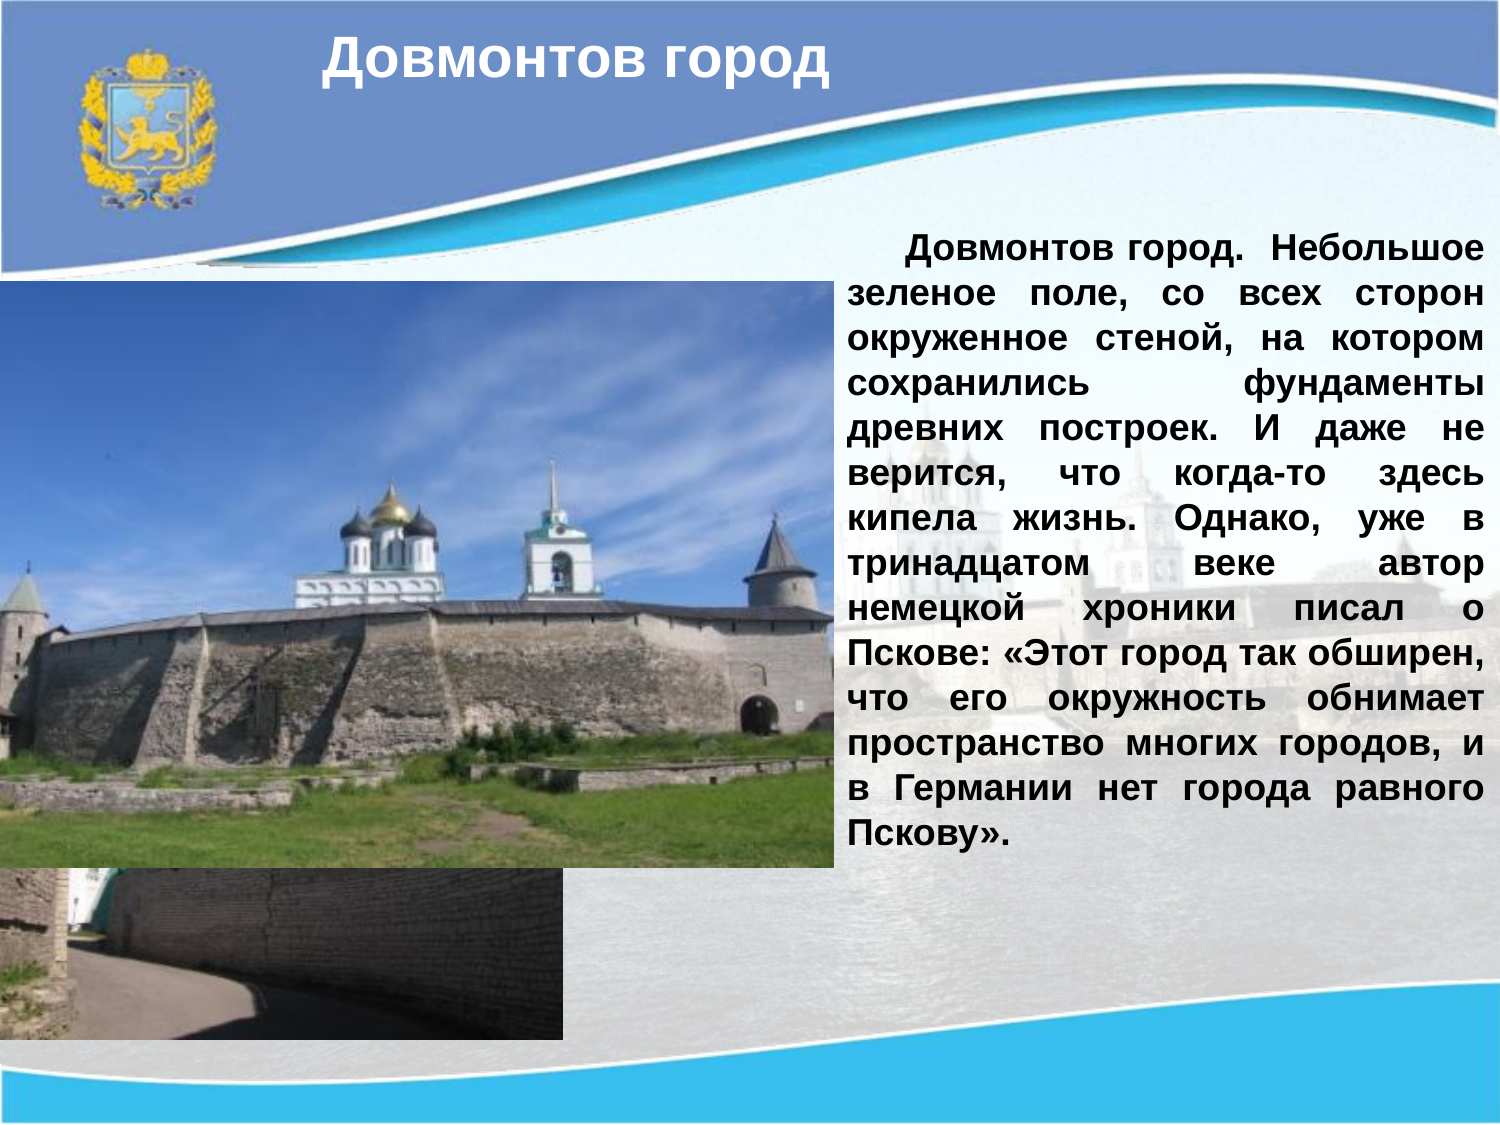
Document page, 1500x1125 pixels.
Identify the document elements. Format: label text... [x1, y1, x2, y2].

picture [0, 0, 1500, 1125]
text_box Довмонтов город. Небольшое зеленое поле, со всех сторон окруженное стеной, на котором сохранились фундаменты древних построек. И даже не верится, что когда-то здесь кипела жизнь. Однако, уже в тринадцатом веке автор немецкой хроники писал о Пскове: «Этот город так обширен, что его окружность обнимает пространство многих городов, и в Германии нет города равного Пскову». [838, 333, 1500, 860]
